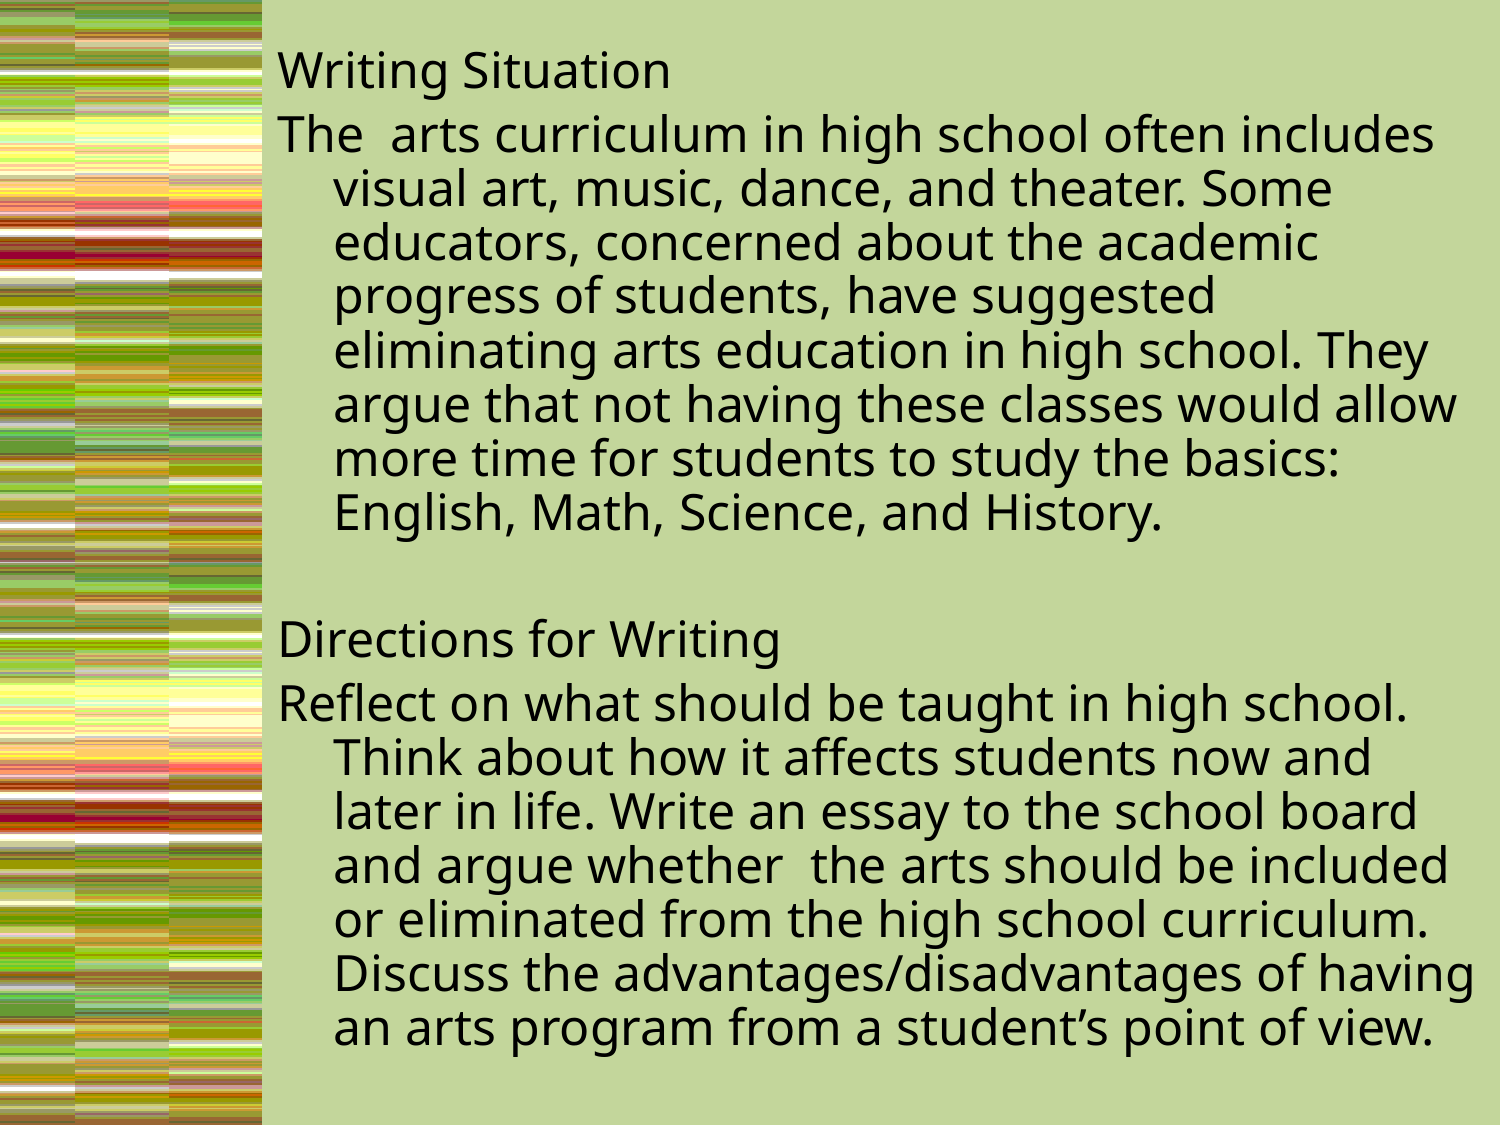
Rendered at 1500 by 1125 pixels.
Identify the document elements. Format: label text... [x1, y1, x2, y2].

picture [0, 0, 450, 1125]
list Writing Situation The arts curriculum in high school often includes visual art, music, dance, and theater. Some educators, concerned about the academic progress of students, have suggested eliminating arts education in high school. They argue that not having these classes would allow more time for students to study the basics: English, Math, Science, and History. Directions for Writing Reflect on what should be taught in high school. Think about how it affects students now and later in life. Write an essay to the school board and argue whether the arts should be included or eliminated from the high school curriculum. Discuss the advantages/disadvantages of having an arts program from a student’s point of view. [262, 37, 1500, 1125]
